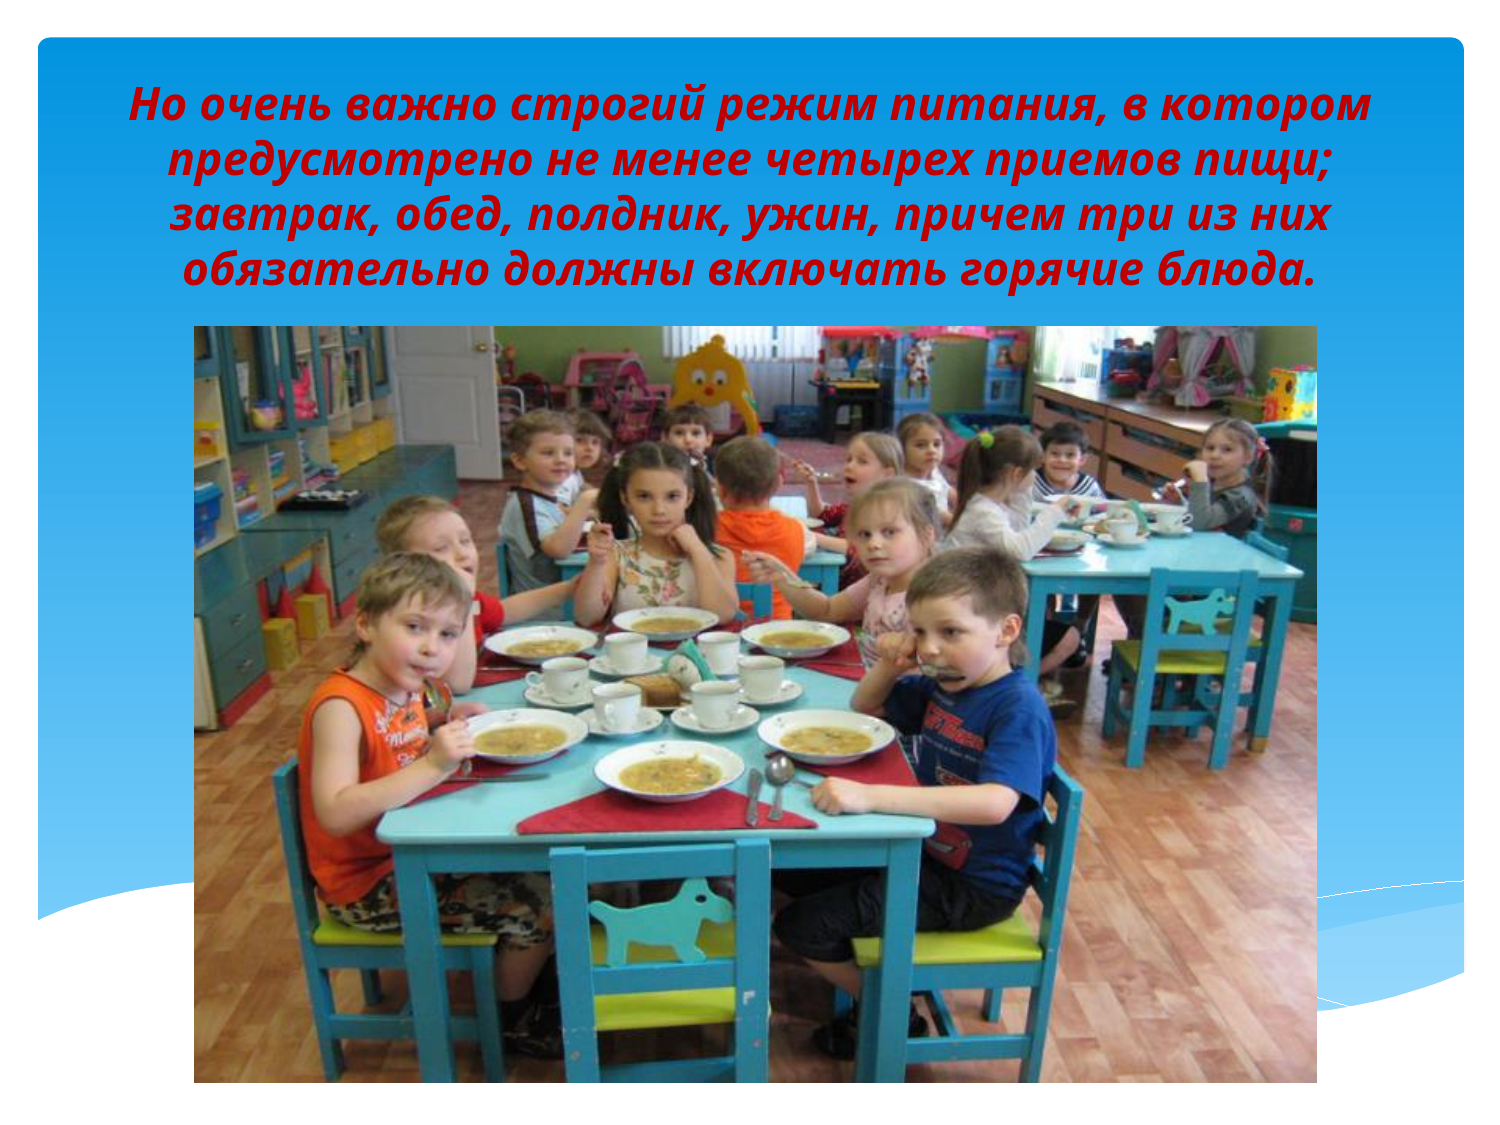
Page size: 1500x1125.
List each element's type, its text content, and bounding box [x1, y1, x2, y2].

title Но очень важно строгий режим питания, в котором предусмотрено не менее четырех приемов пищи; завтрак, обед, полдник, ужин, причем три из них обязательно должны включать горячие блюда. [112, 54, 1388, 303]
picture [194, 326, 1318, 1083]
